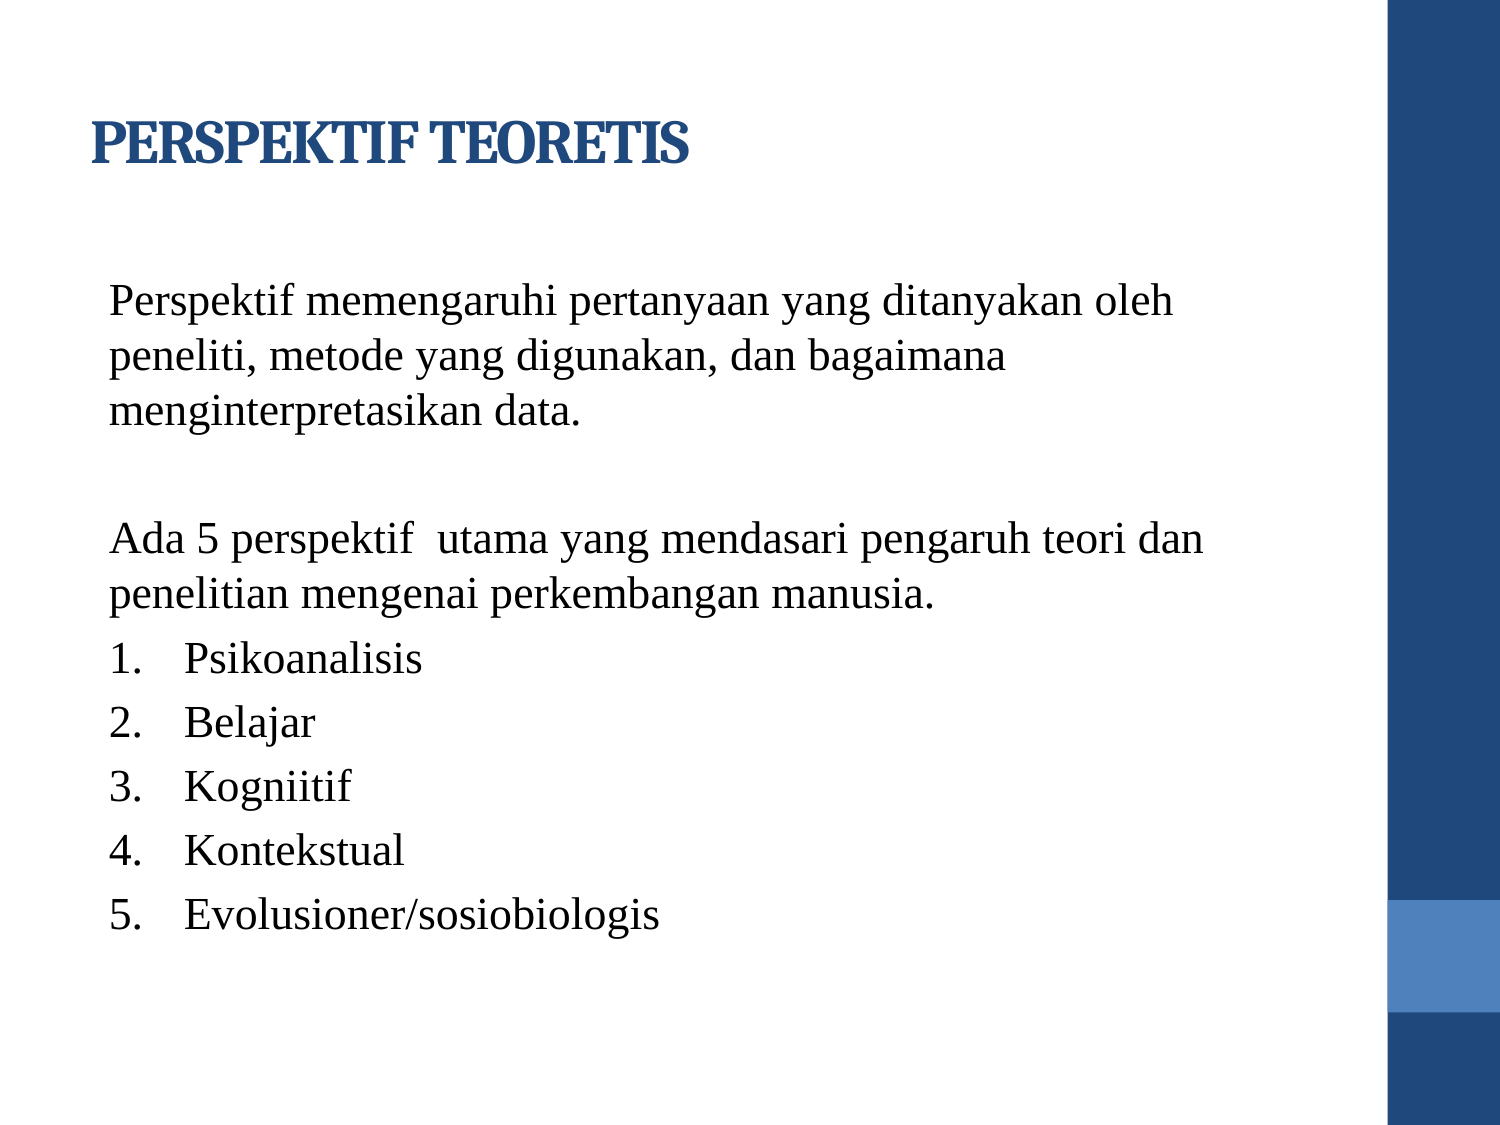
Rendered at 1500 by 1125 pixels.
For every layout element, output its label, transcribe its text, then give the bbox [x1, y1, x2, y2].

list Perspektif memengaruhi pertanyaan yang ditanyakan oleh peneliti, metode yang digunakan, dan bagaimana menginterpretasikan data. Ada 5 perspektif utama yang mendasari pengaruh teori dan penelitian mengenai perkembangan manusia. Psikoanalisis Belajar Kogniitif Kontekstual Evolusioner/sosiobiologis [75, 262, 1325, 1050]
title PERSPEKTIF TEORETIS [75, 45, 1325, 233]
